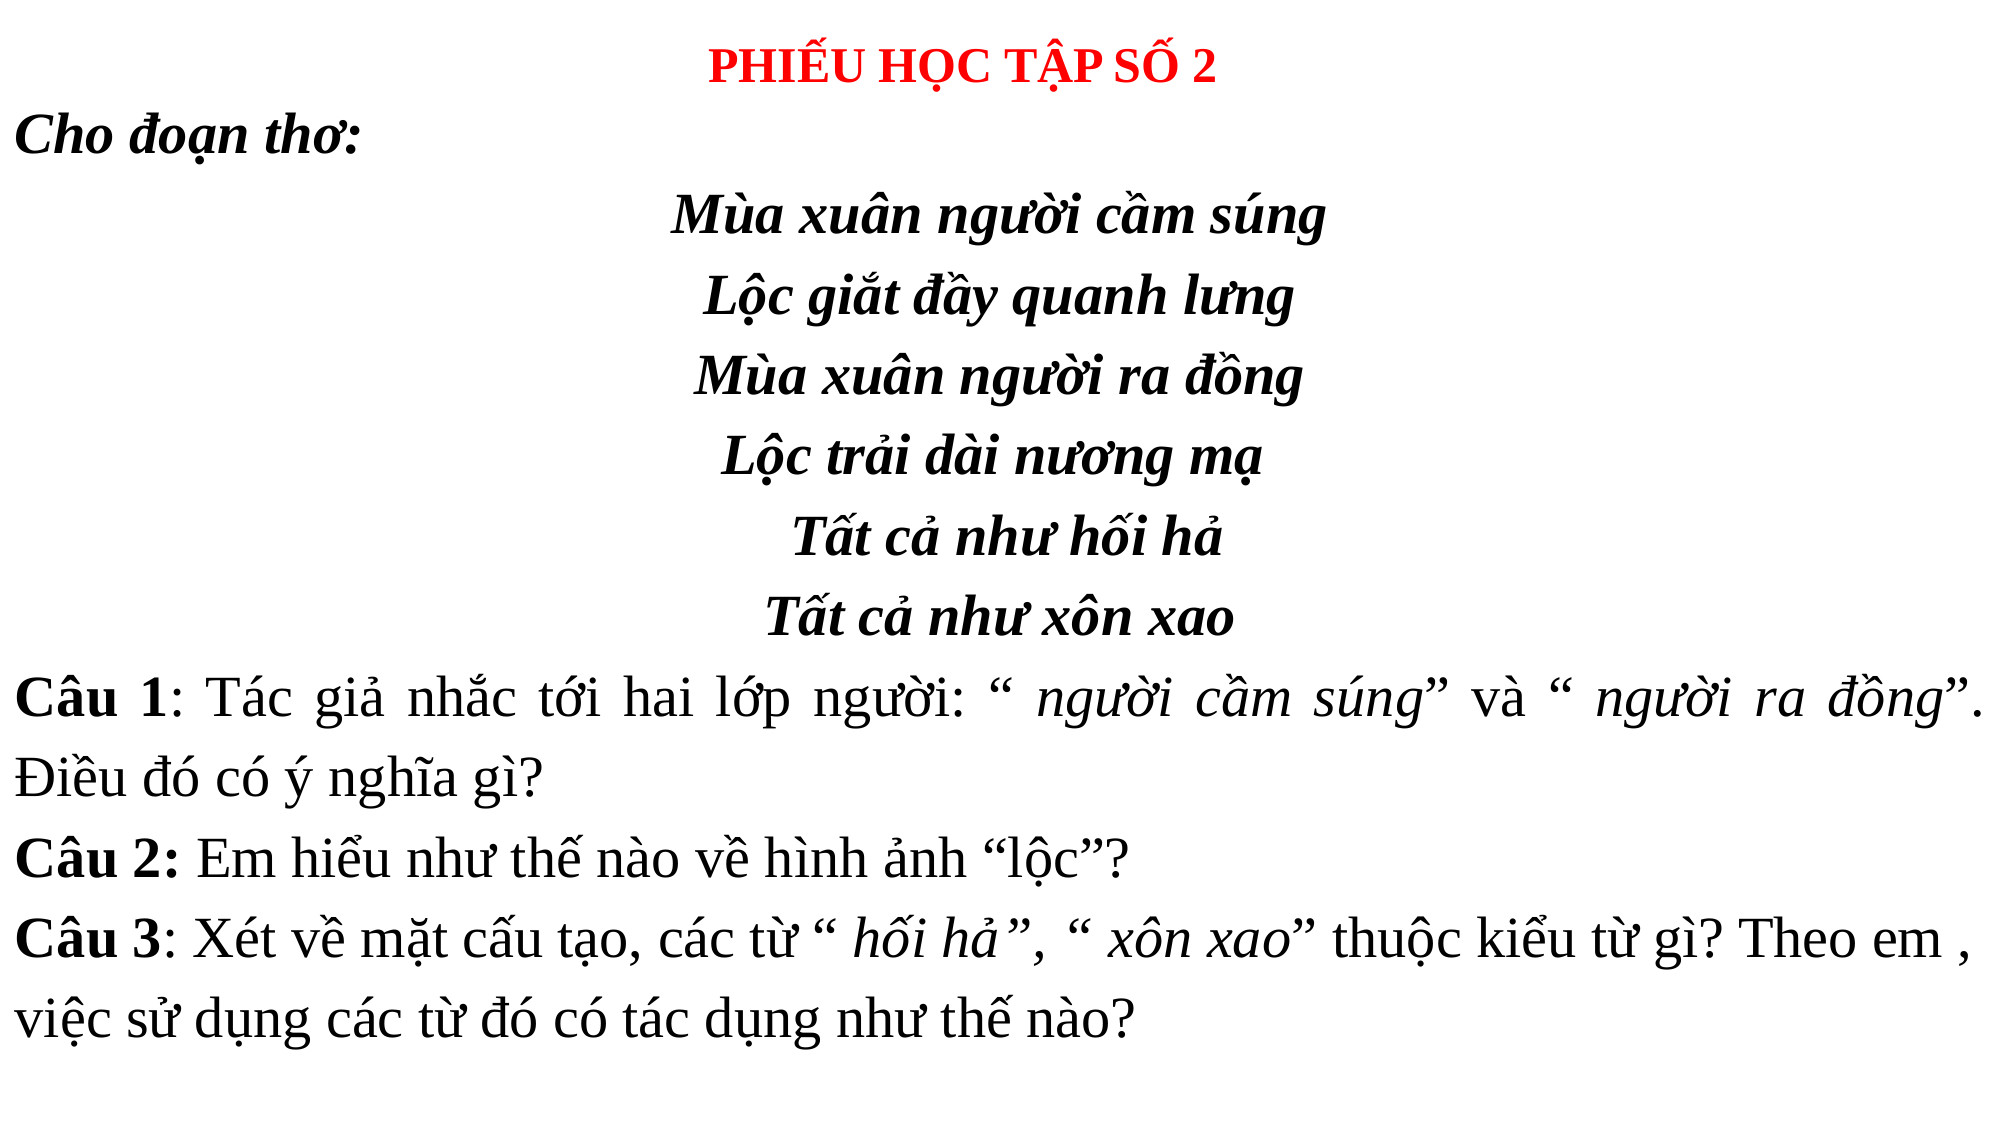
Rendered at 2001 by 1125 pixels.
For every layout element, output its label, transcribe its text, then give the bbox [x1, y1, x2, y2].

text_box PHIẾU HỌC TẬP SỐ 2 [580, 16, 1271, 77]
text_box Cho đoạn thơ: Mùa xuân người cầm súng Lộc giắt đầy quanh lưng Mùa xuân người ra đồng Lộc trải dài nương mạ Tất cả như hối hả Tất cả như xôn xao Câu 1: Tác giả nhắc tới hai lớp người: “ người cầm súng” và “ người ra đồng”. Điều đó có ý nghĩa gì? Câu 2: Em hiểu như thế nào về hình ảnh “lộc”? Câu 3: Xét về mặt cấu tạo, các từ “ hối hả”, “ xôn xao” thuộc kiểu từ gì? Theo em , việc sử dụng các từ đó có tác dụng như thế nào? [0, 77, 2000, 1057]
